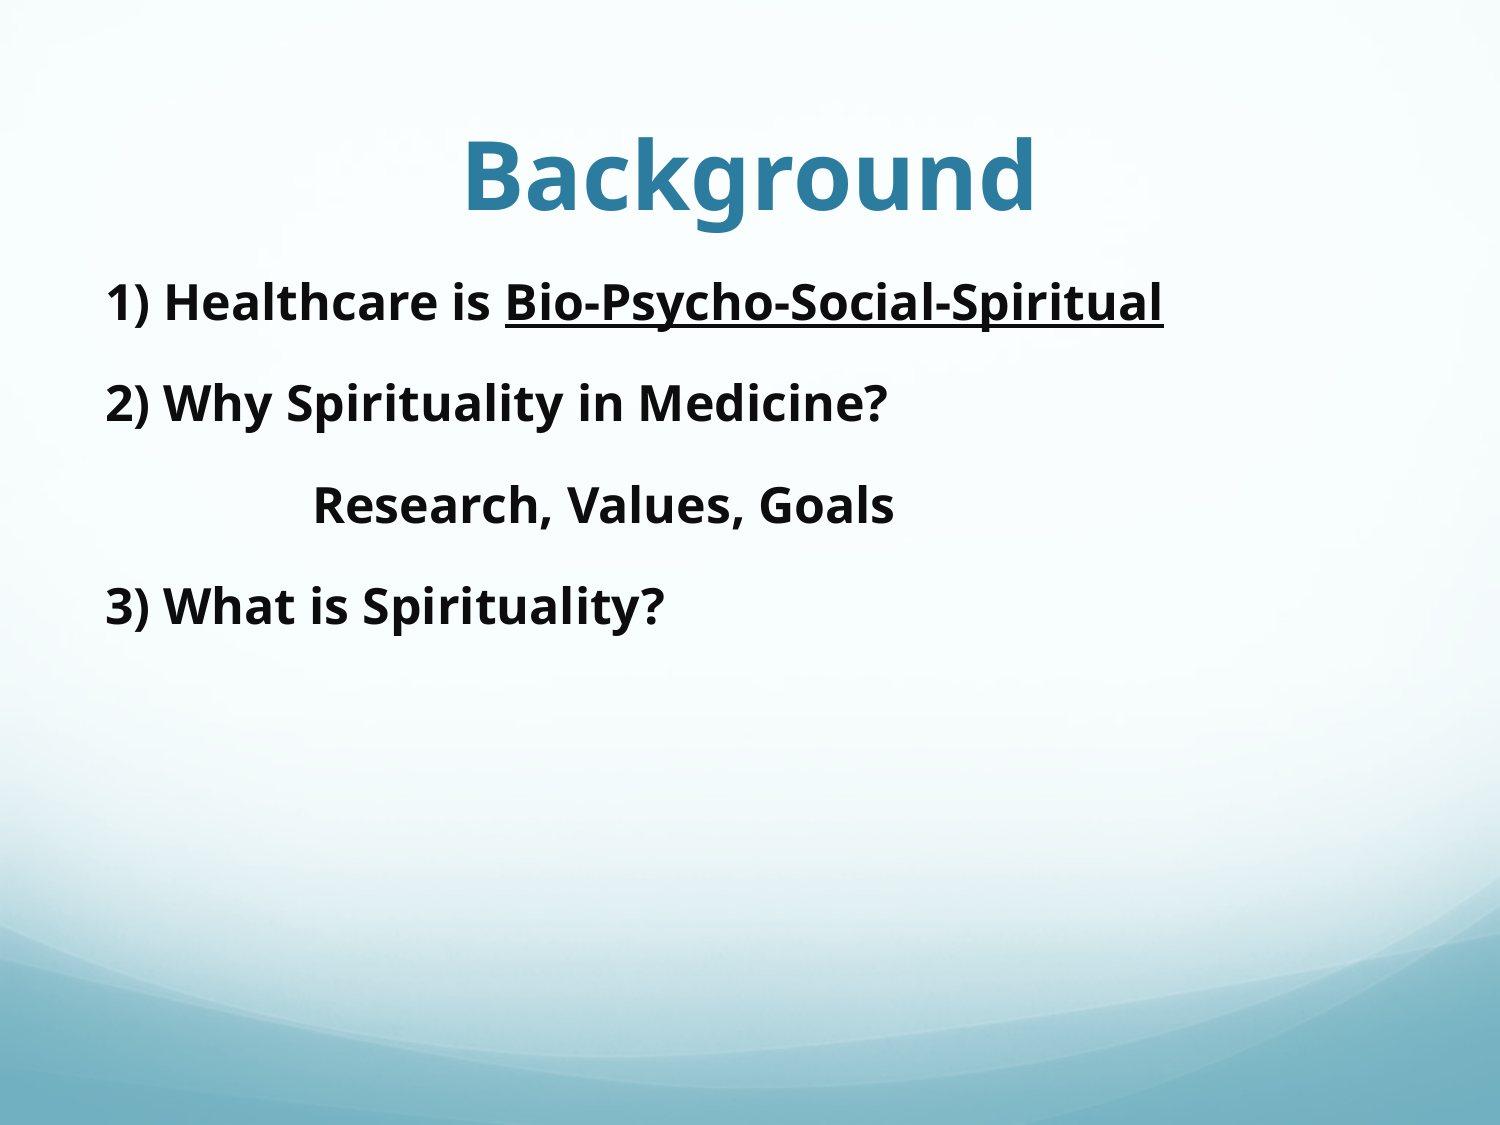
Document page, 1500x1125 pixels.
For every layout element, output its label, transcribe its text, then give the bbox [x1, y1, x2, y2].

list 1) Healthcare is Bio-Psycho-Social-Spiritual 2) Why Spirituality in Medicine? Research, Values, Goals 3) What is Spirituality? [90, 262, 1410, 975]
title Background [90, 17, 1410, 237]
